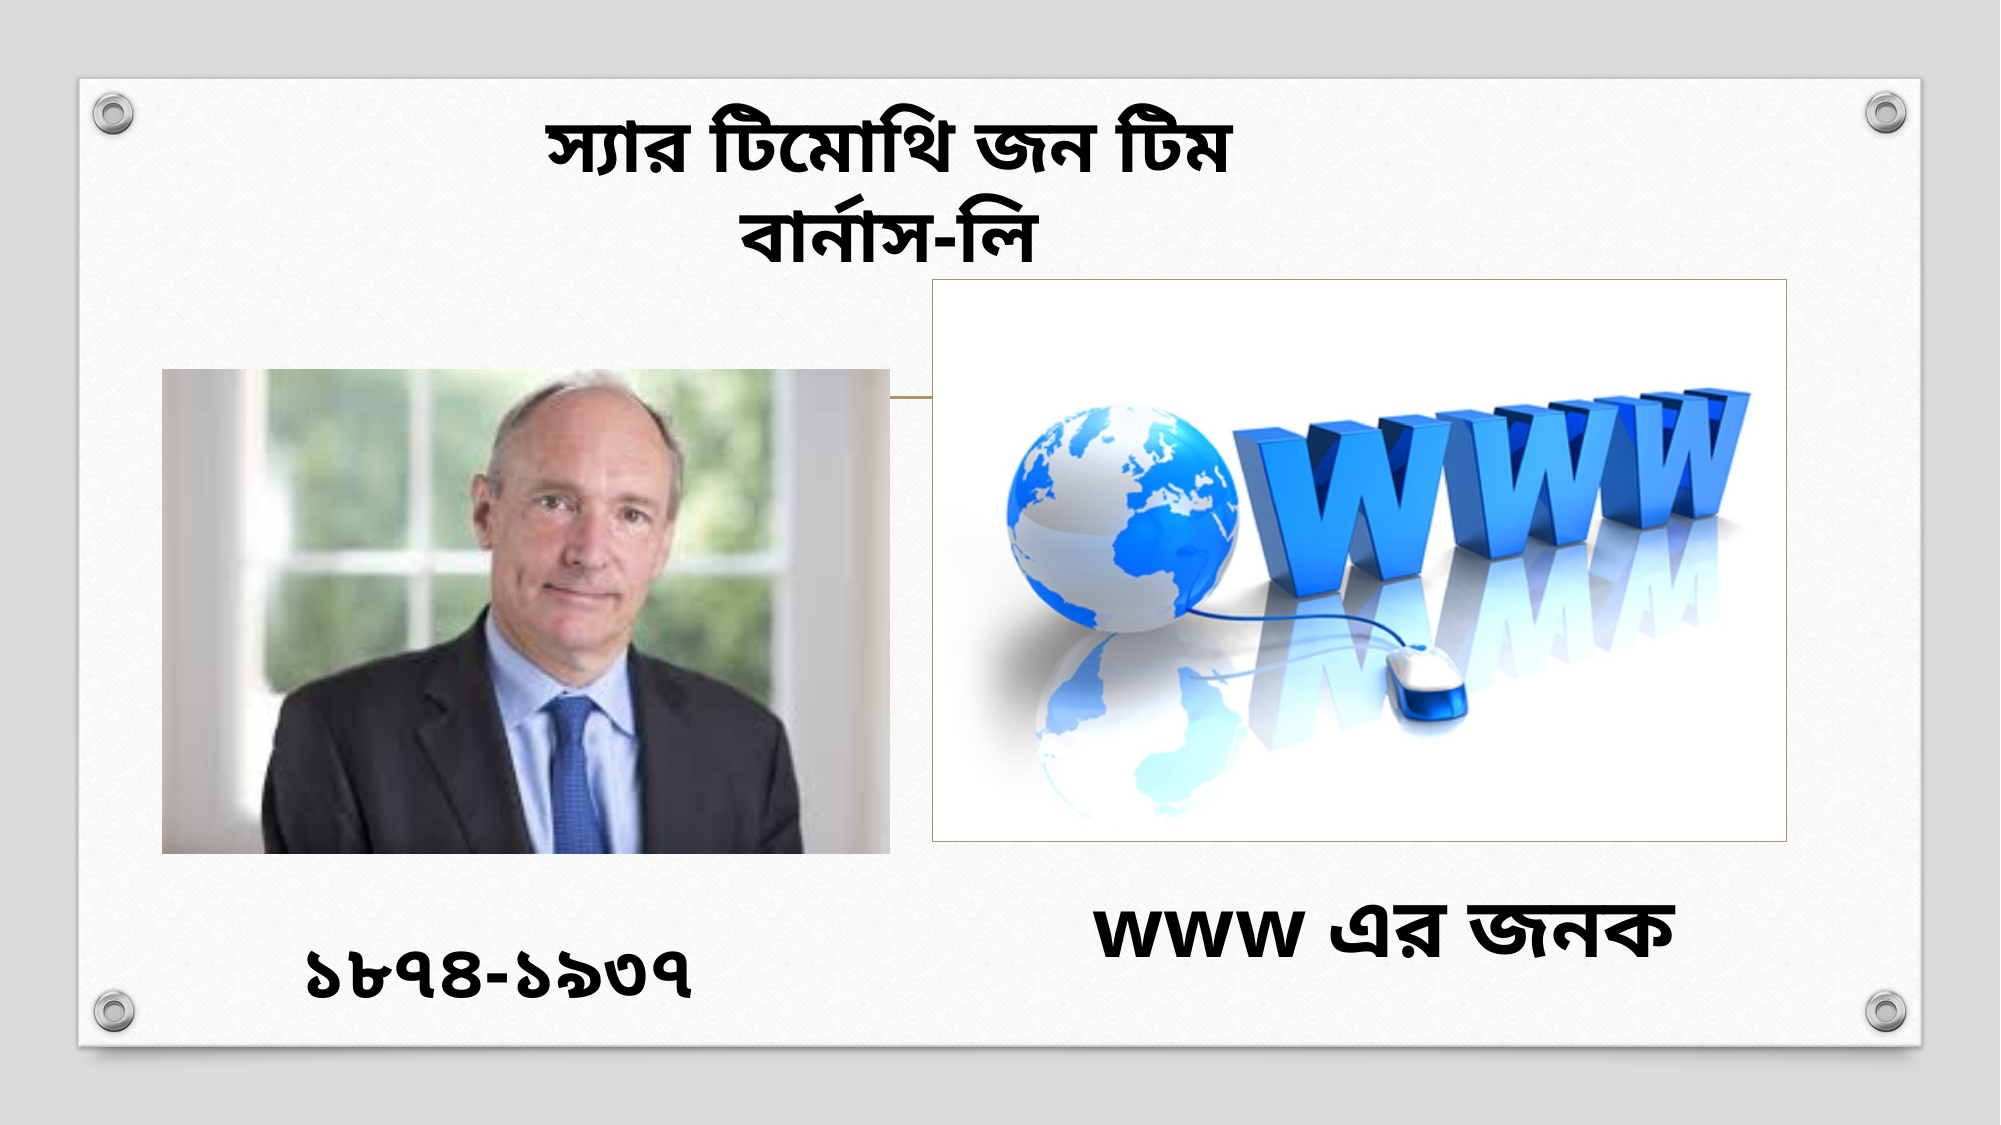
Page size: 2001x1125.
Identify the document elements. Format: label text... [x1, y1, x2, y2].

text_box ১৮৭৪-১৯৩৭ [105, 916, 890, 1022]
text_box www এর জনক [981, 866, 1787, 981]
text_box স্যার টিমোথি জন টিম বার্নাস-লি [475, 89, 1305, 285]
picture [0, 0, 2000, 1125]
